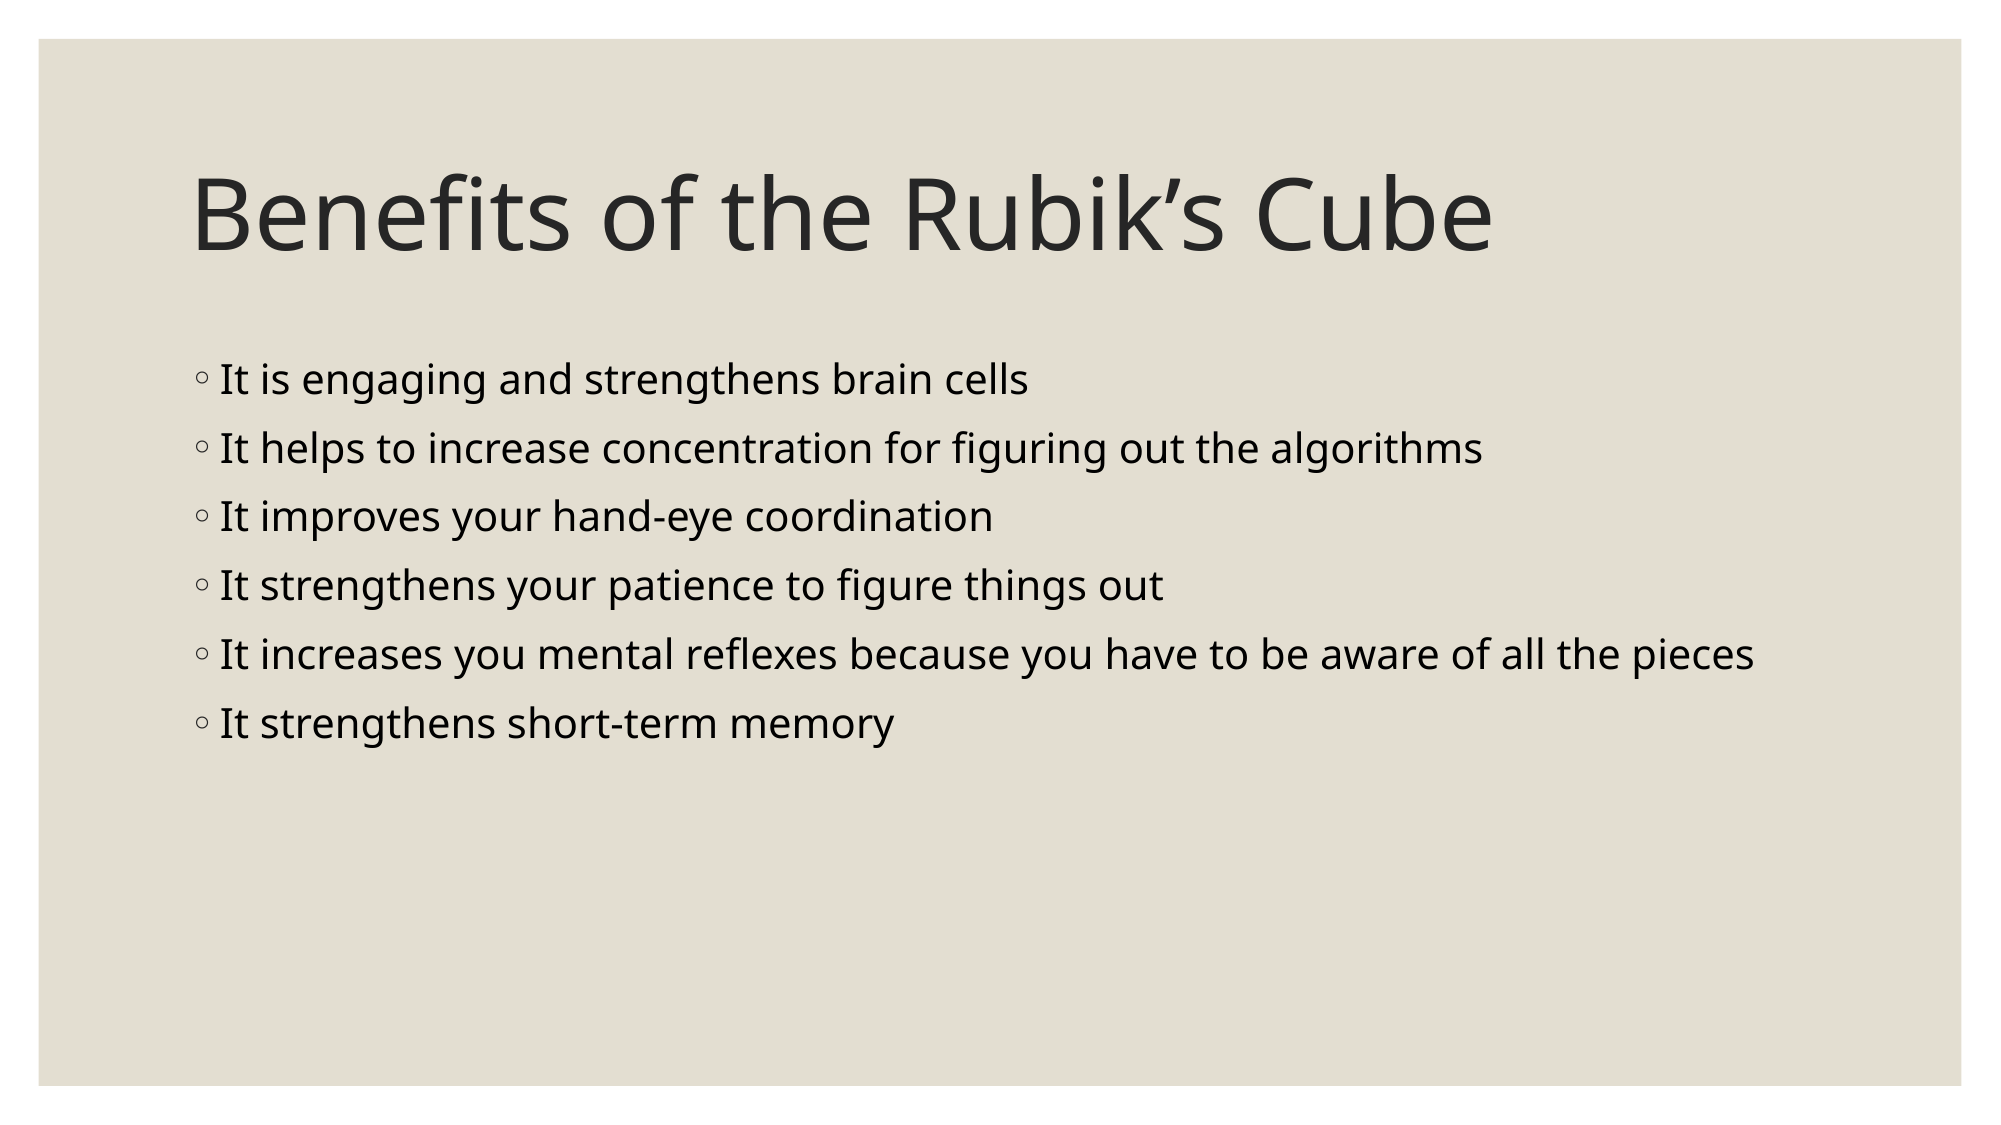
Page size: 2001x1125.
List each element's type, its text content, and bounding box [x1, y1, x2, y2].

list It is engaging and strengthens brain cells It helps to increase concentration for figuring out the algorithms It improves your hand-eye coordination It strengthens your patience to figure things out It increases you mental reflexes because you have to be aware of all the pieces It strengthens short-term memory [174, 345, 1825, 990]
title Benefits of the Rubik’s Cube [174, 105, 1825, 331]
